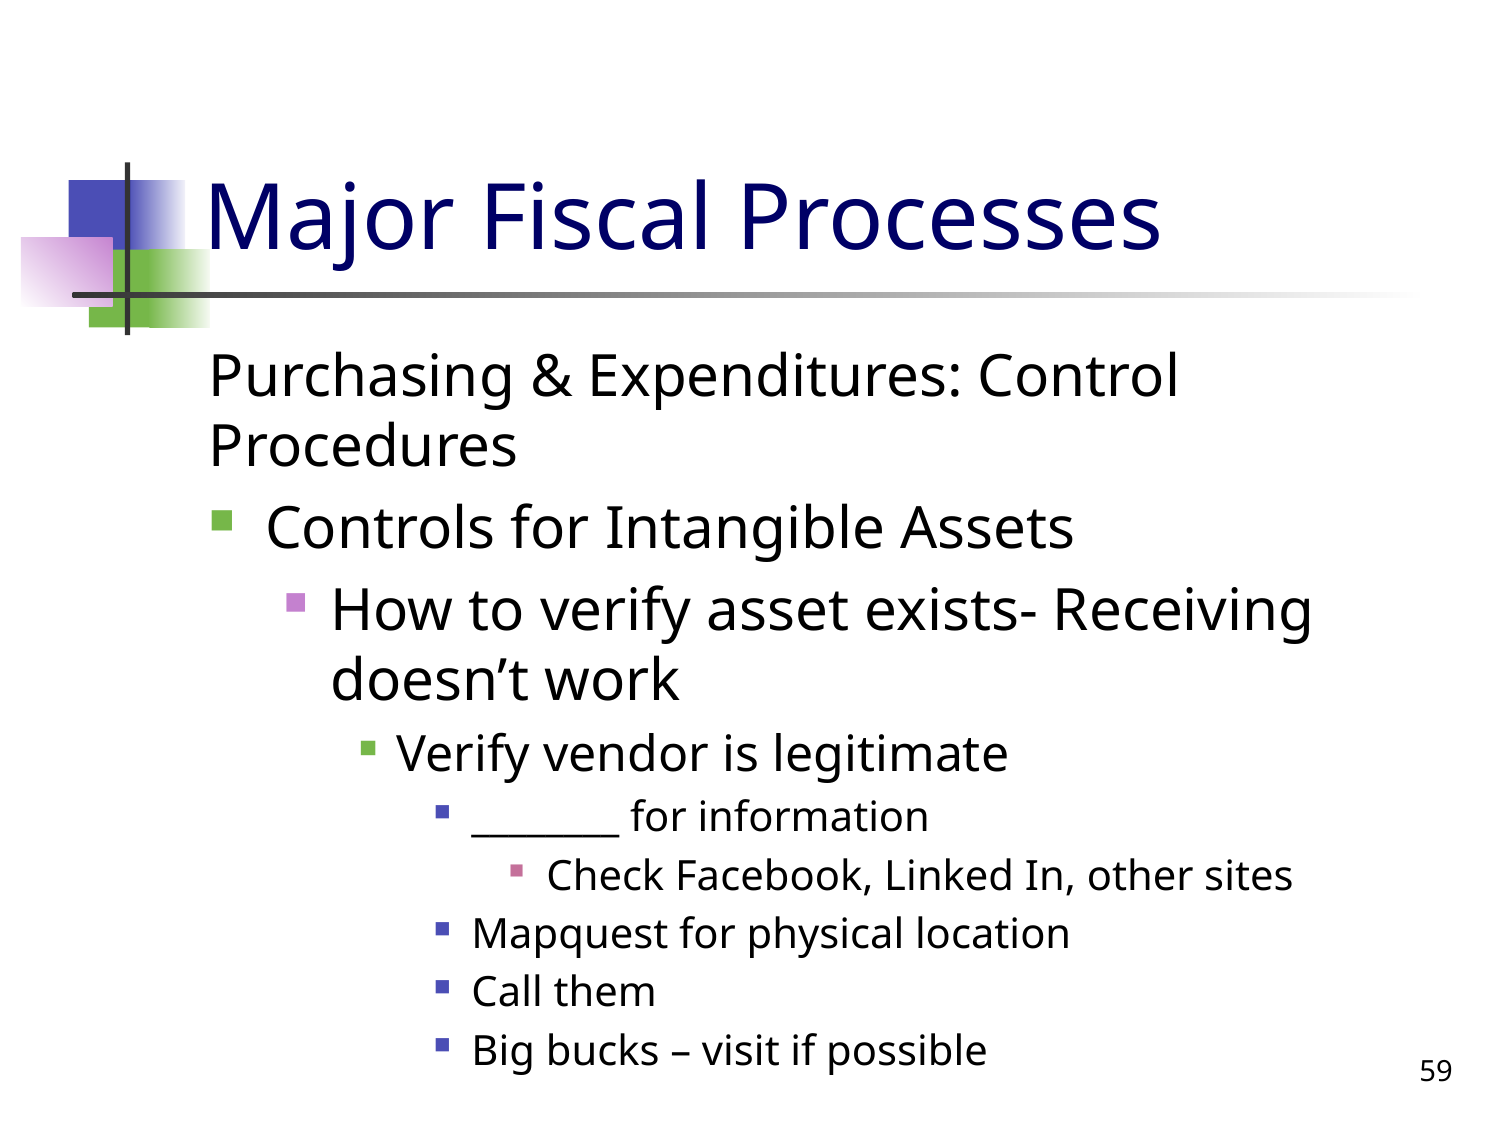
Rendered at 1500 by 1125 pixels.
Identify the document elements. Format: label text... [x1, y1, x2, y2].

title Major Fiscal Processes [188, 35, 1468, 275]
slide_number 59 [1155, 1024, 1468, 1100]
list Purchasing & Expenditures: Control Procedures Controls for Intangible Assets How to verify asset exists- Receiving doesn’t work Verify vendor is legitimate ________ for information Check Facebook, Linked In, other sites Mapquest for physical location Call them Big bucks – visit if possible [193, 331, 1469, 1006]
